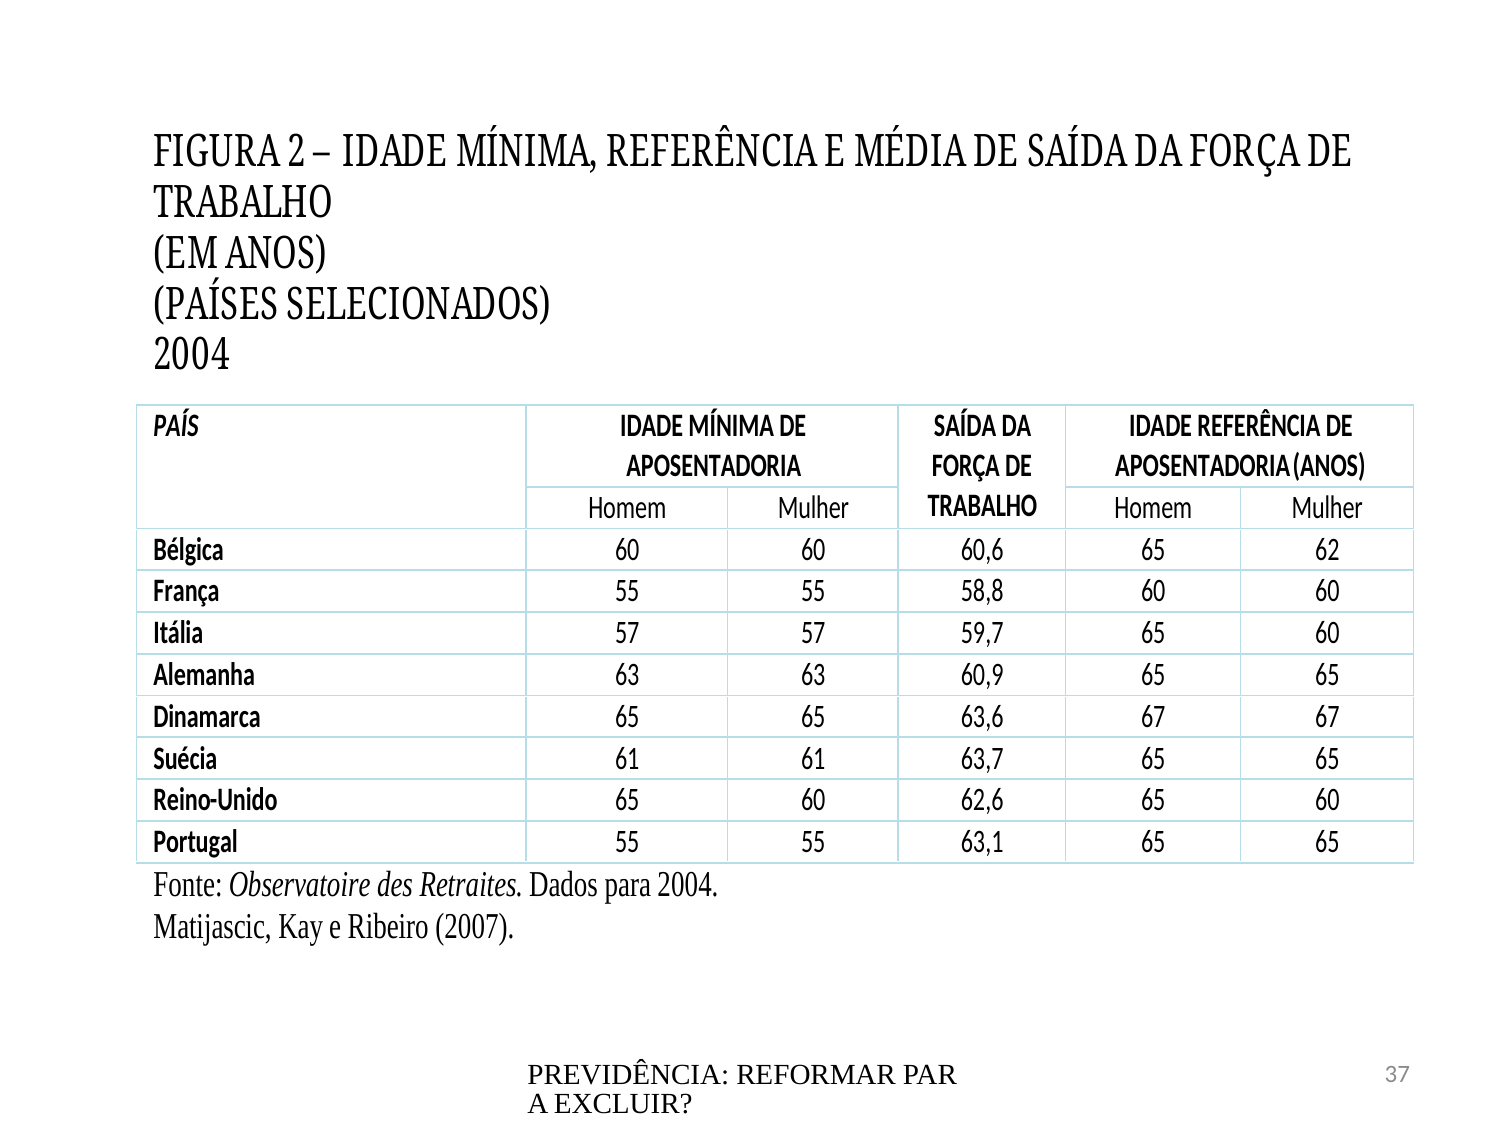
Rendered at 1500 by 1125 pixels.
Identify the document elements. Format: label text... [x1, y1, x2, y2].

footer PREVIDÊNCIA: REFORMAR PARA EXCLUIR? [512, 1042, 988, 1103]
picture [135, 125, 1448, 948]
slide_number 37 [1074, 1042, 1425, 1103]
